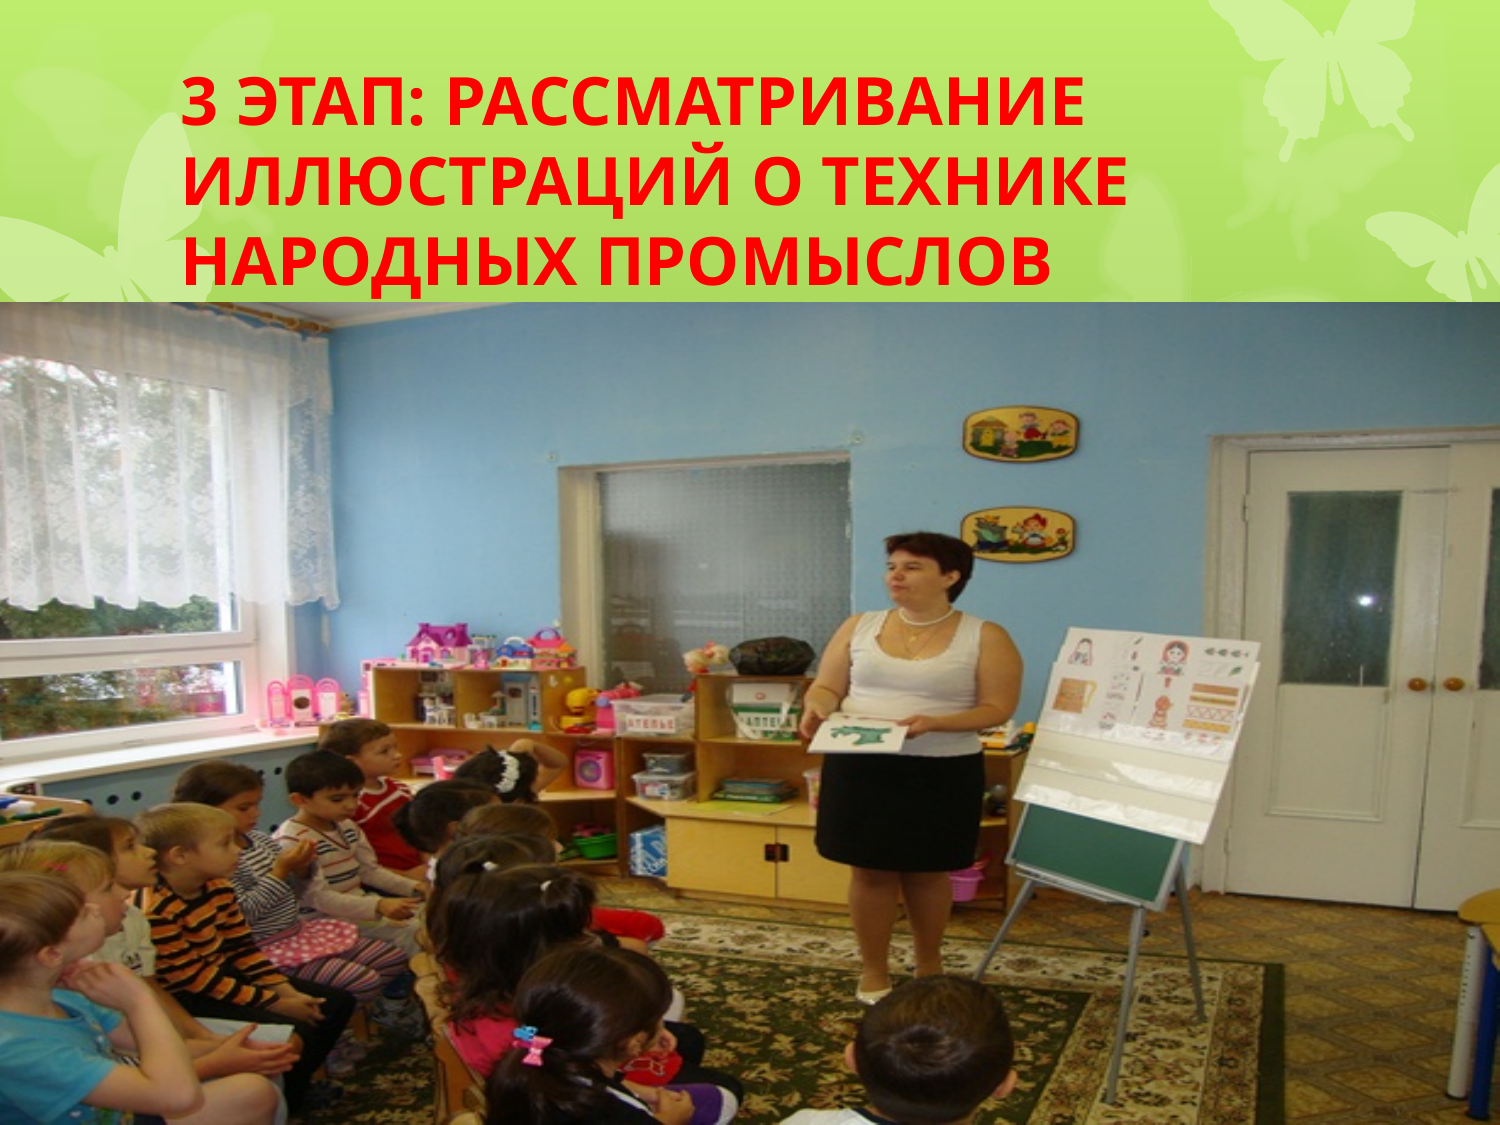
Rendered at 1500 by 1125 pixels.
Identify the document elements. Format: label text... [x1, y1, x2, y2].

title 3 ЭТАП: РАССМАТРИВАНИЕ ИЛЛЮСТРАЦИЙ О ТЕХНИКЕ НАРОДНЫХ ПРОМЫСЛОВ [165, 66, 1335, 291]
picture [0, 301, 1500, 1125]
